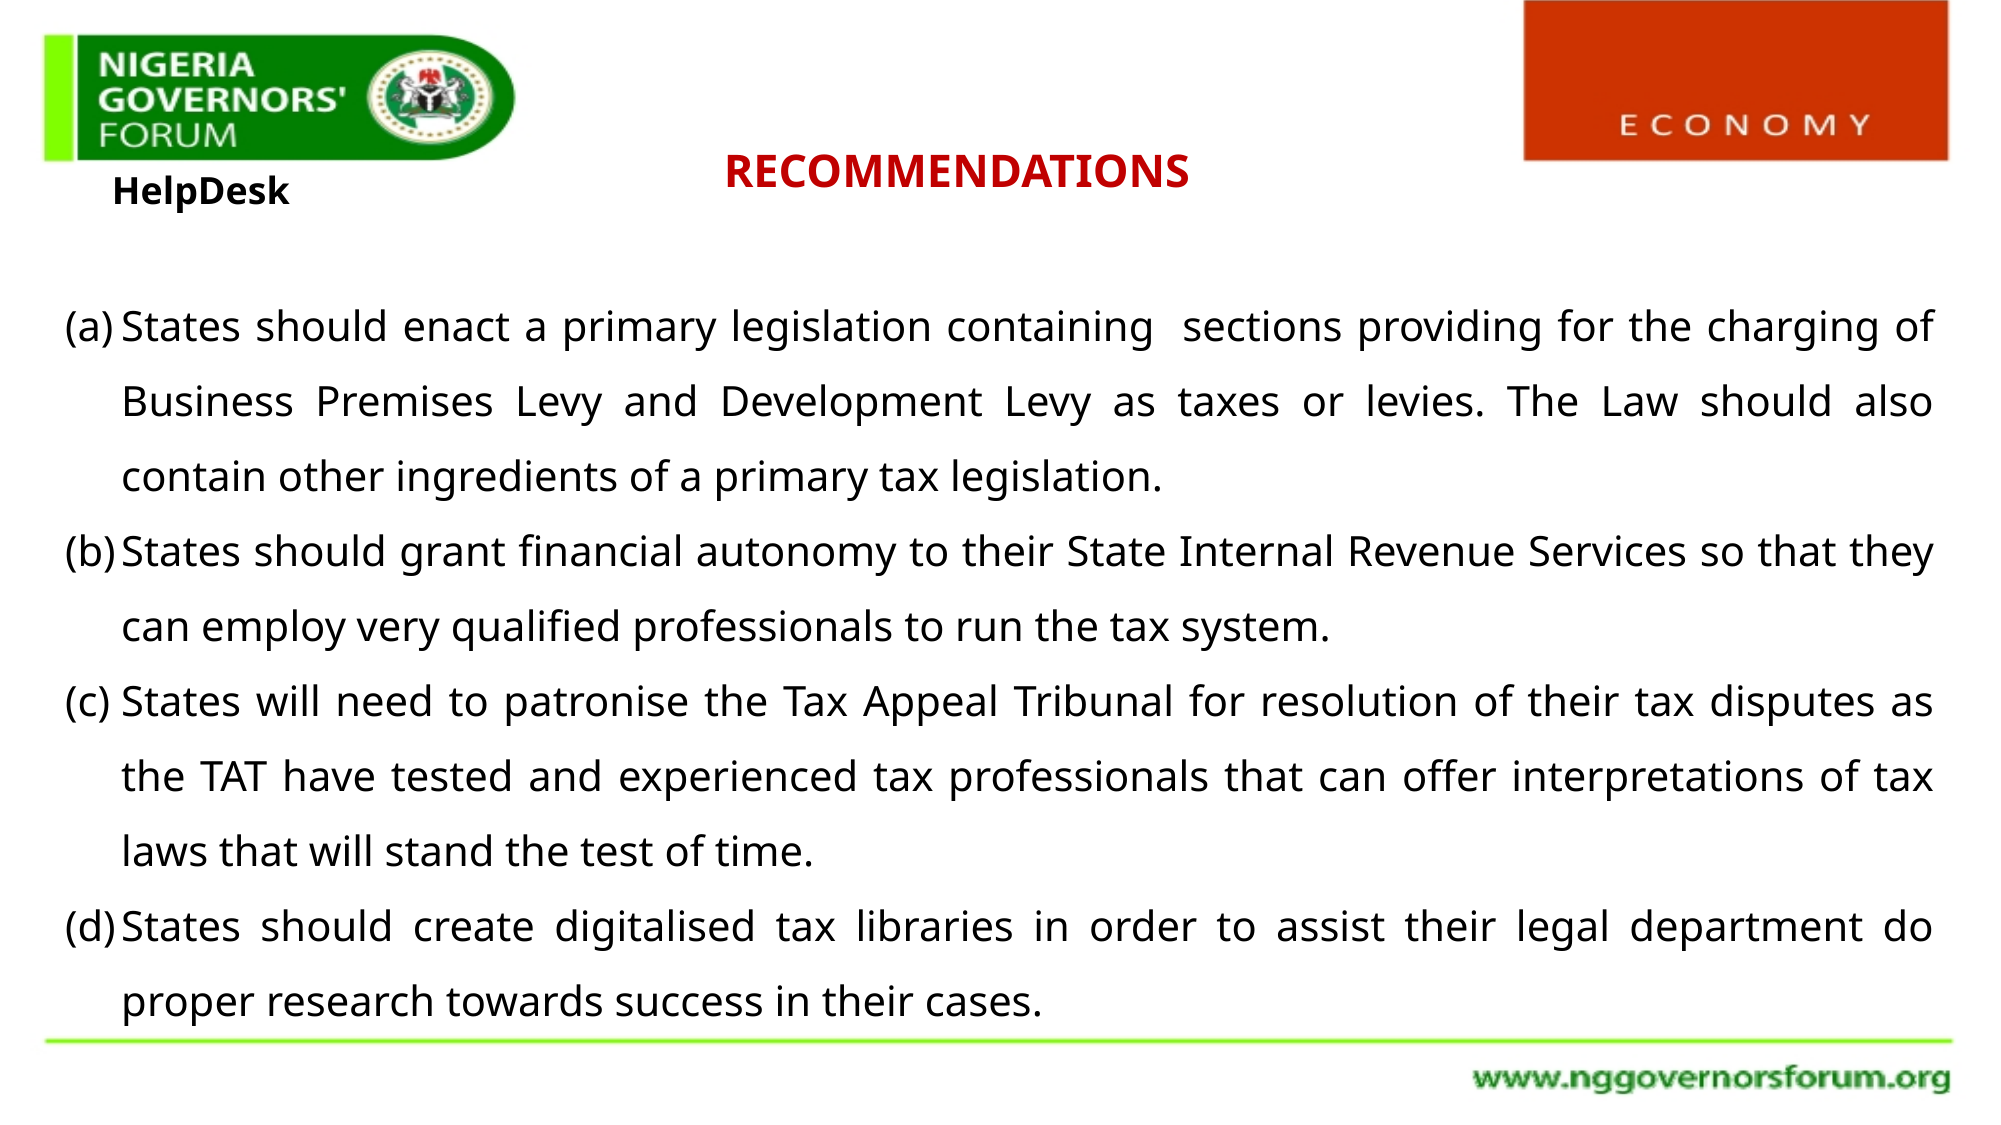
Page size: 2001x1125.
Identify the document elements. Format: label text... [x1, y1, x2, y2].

list States should enact a primary legislation containing sections providing for the charging of Business Premises Levy and Development Levy as taxes or levies. The Law should also contain other ingredients of a primary tax legislation. States should grant financial autonomy to their State Internal Revenue Services so that they can employ very qualified professionals to run the tax system. States will need to patronise the Tax Appeal Tribunal for resolution of their tax disputes as the TAT have tested and experienced tax professionals that can offer interpretations of tax laws that will stand the test of time. States should create digitalised tax libraries in order to assist their legal department do proper research towards success in their cases. [50, 267, 1950, 1051]
picture [0, 0, 2001, 1125]
text_box HelpDesk [97, 159, 305, 220]
title RECOMMENDATIONS [693, 135, 1221, 211]
